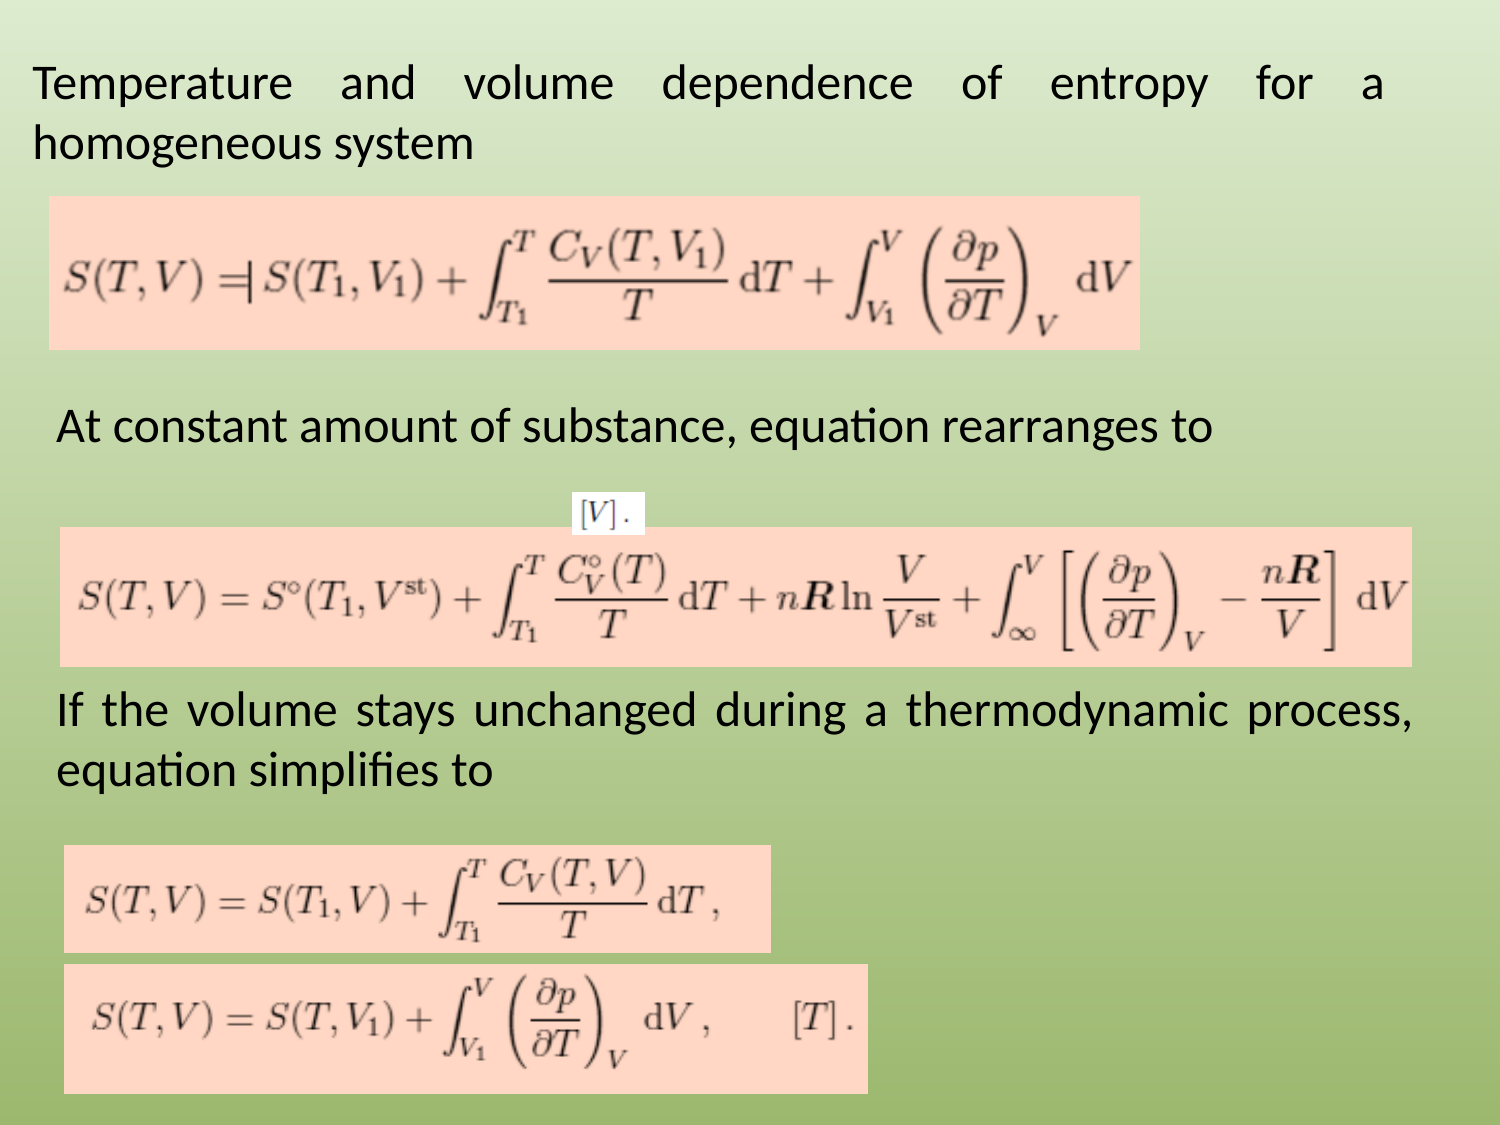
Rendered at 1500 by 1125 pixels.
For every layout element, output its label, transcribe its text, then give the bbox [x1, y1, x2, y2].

text_box If the volume stays unchanged during a thermodynamic process, equation simplifies to [41, 668, 1430, 804]
text_box At constant amount of substance, equation rearranges to [41, 385, 1447, 460]
text_box Temperature and volume dependence of entropy for a homogeneous system [17, 42, 1400, 178]
picture [64, 845, 771, 953]
picture [59, 492, 1412, 667]
picture [48, 196, 1140, 350]
picture [64, 963, 868, 1095]
